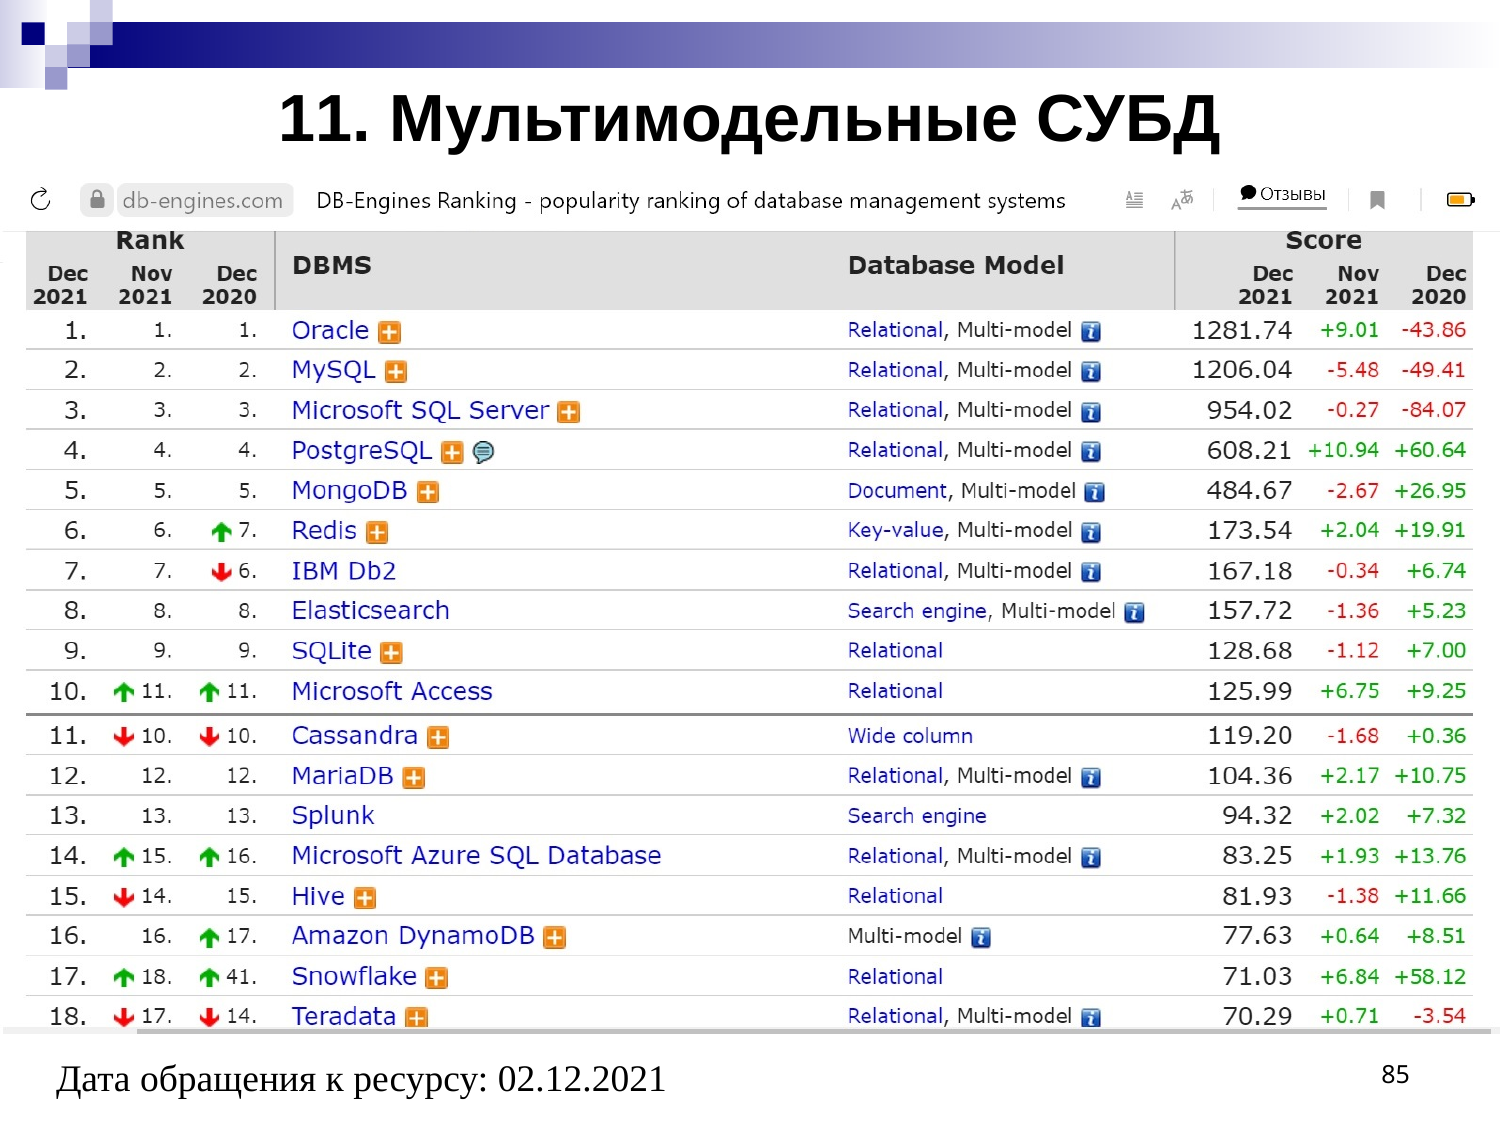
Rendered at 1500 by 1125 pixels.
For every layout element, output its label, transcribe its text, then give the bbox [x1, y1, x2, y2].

text_box Дата обращения к ресурсу: 02.12.2021 [41, 1046, 1282, 1107]
picture [0, 172, 1500, 1035]
slide_number 85 [1074, 1043, 1425, 1100]
title 11. Мультимодельные СУБД [75, 54, 1425, 170]
